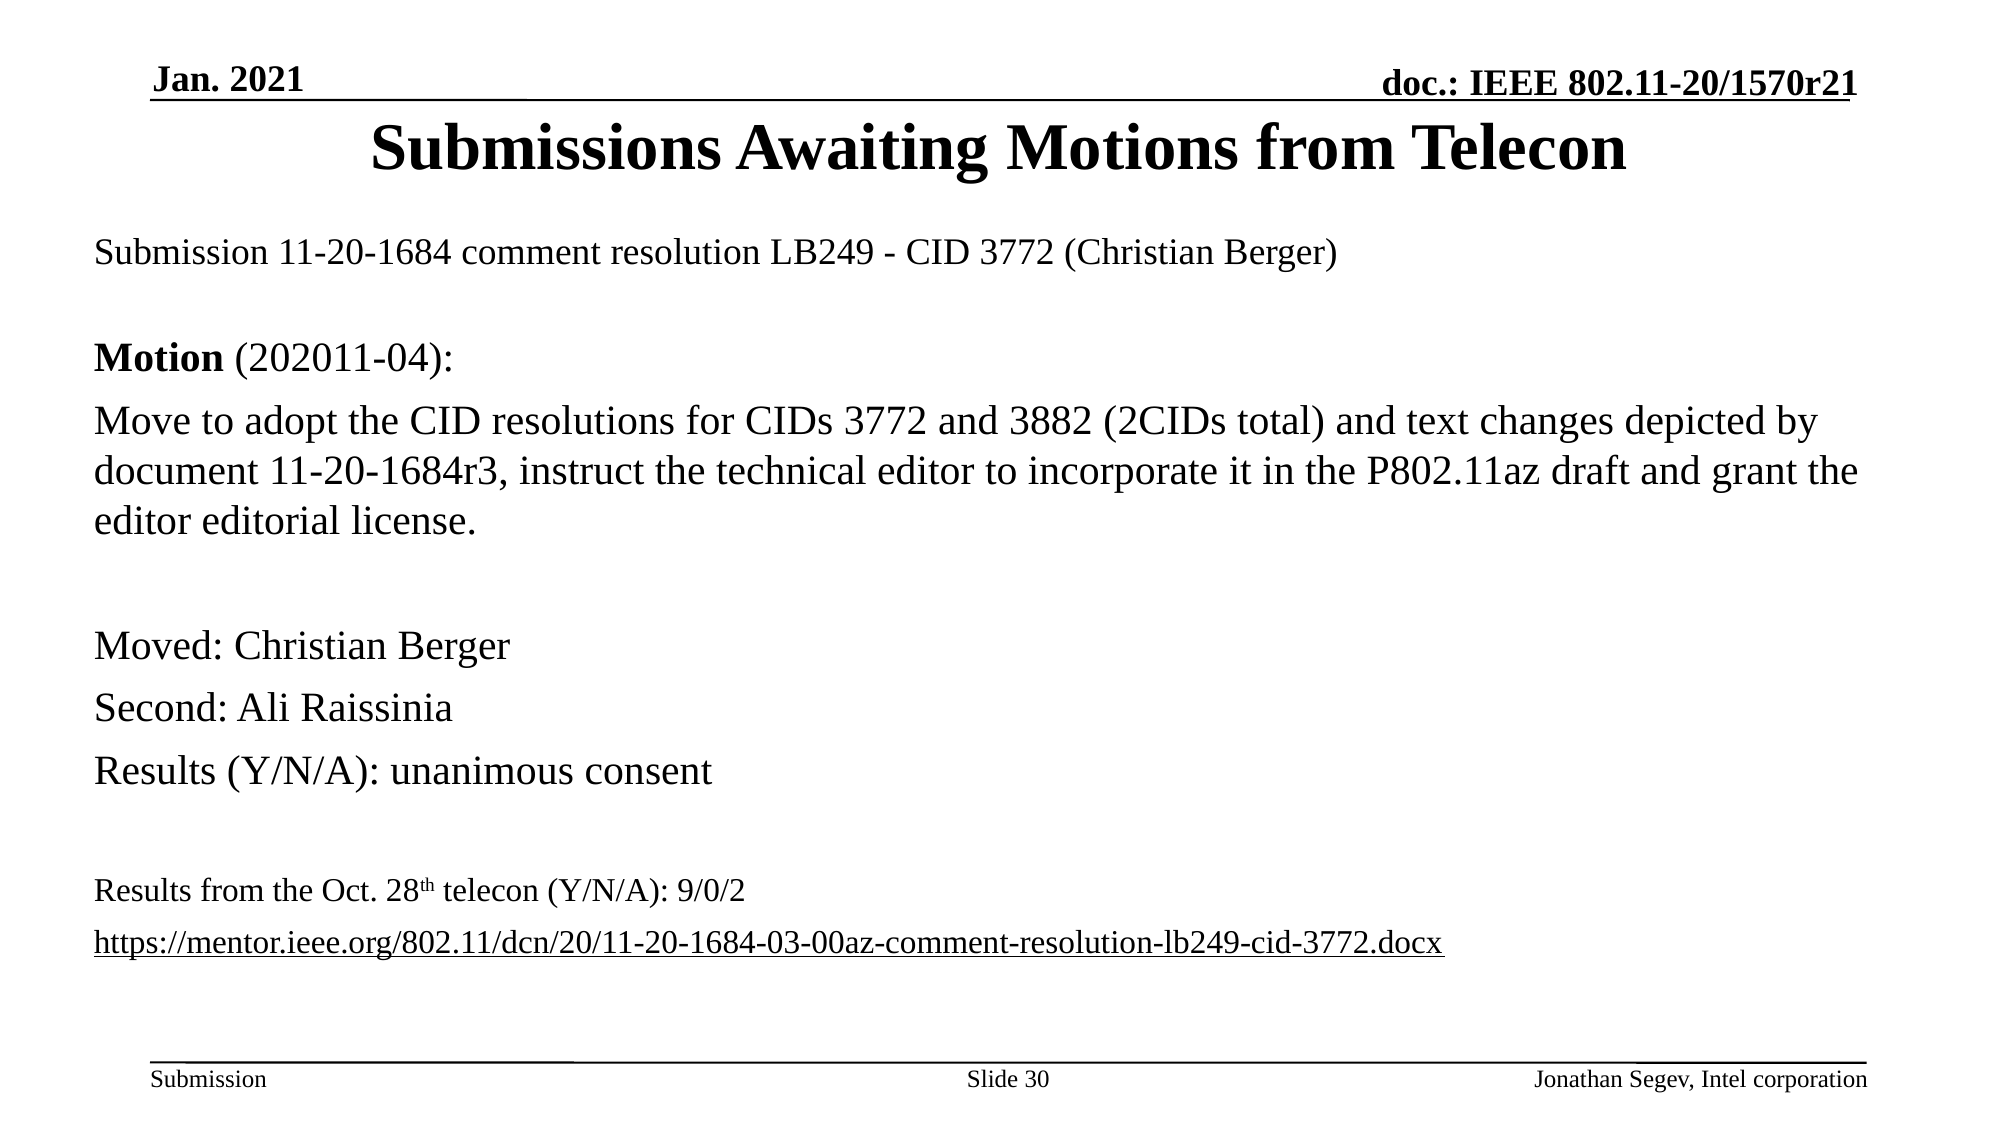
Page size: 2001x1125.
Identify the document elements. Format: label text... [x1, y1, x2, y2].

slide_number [152, 54, 563, 100]
slide_number Slide 30 [950, 1061, 1067, 1123]
footer Jonathan Segev, Intel corporation [1171, 1061, 1869, 1093]
list Submission 11-20-1684 comment resolution LB249 - CID 3772 (Christian Berger) Motion (202011-04): Move to adopt the CID resolutions for CIDs 3772 and 3882 (2CIDs total) and text changes depicted by document 11-20-1684r3, instruct the technical editor to incorporate it in the P802.11az draft and grant the editor editorial license. Moved: Christian Berger Second: Ali Raissinia Results (Y/N/A): unanimous consent Results from the Oct. 28th telecon (Y/N/A): 9/0/2 https://mentor.ieee.org/802.11/dcn/20/11-20-1684-03-00az-comment-resolution-lb249-cid-3772.docx [78, 219, 1922, 1000]
title Submissions Awaiting Motions from Telecon [149, 112, 1850, 173]
